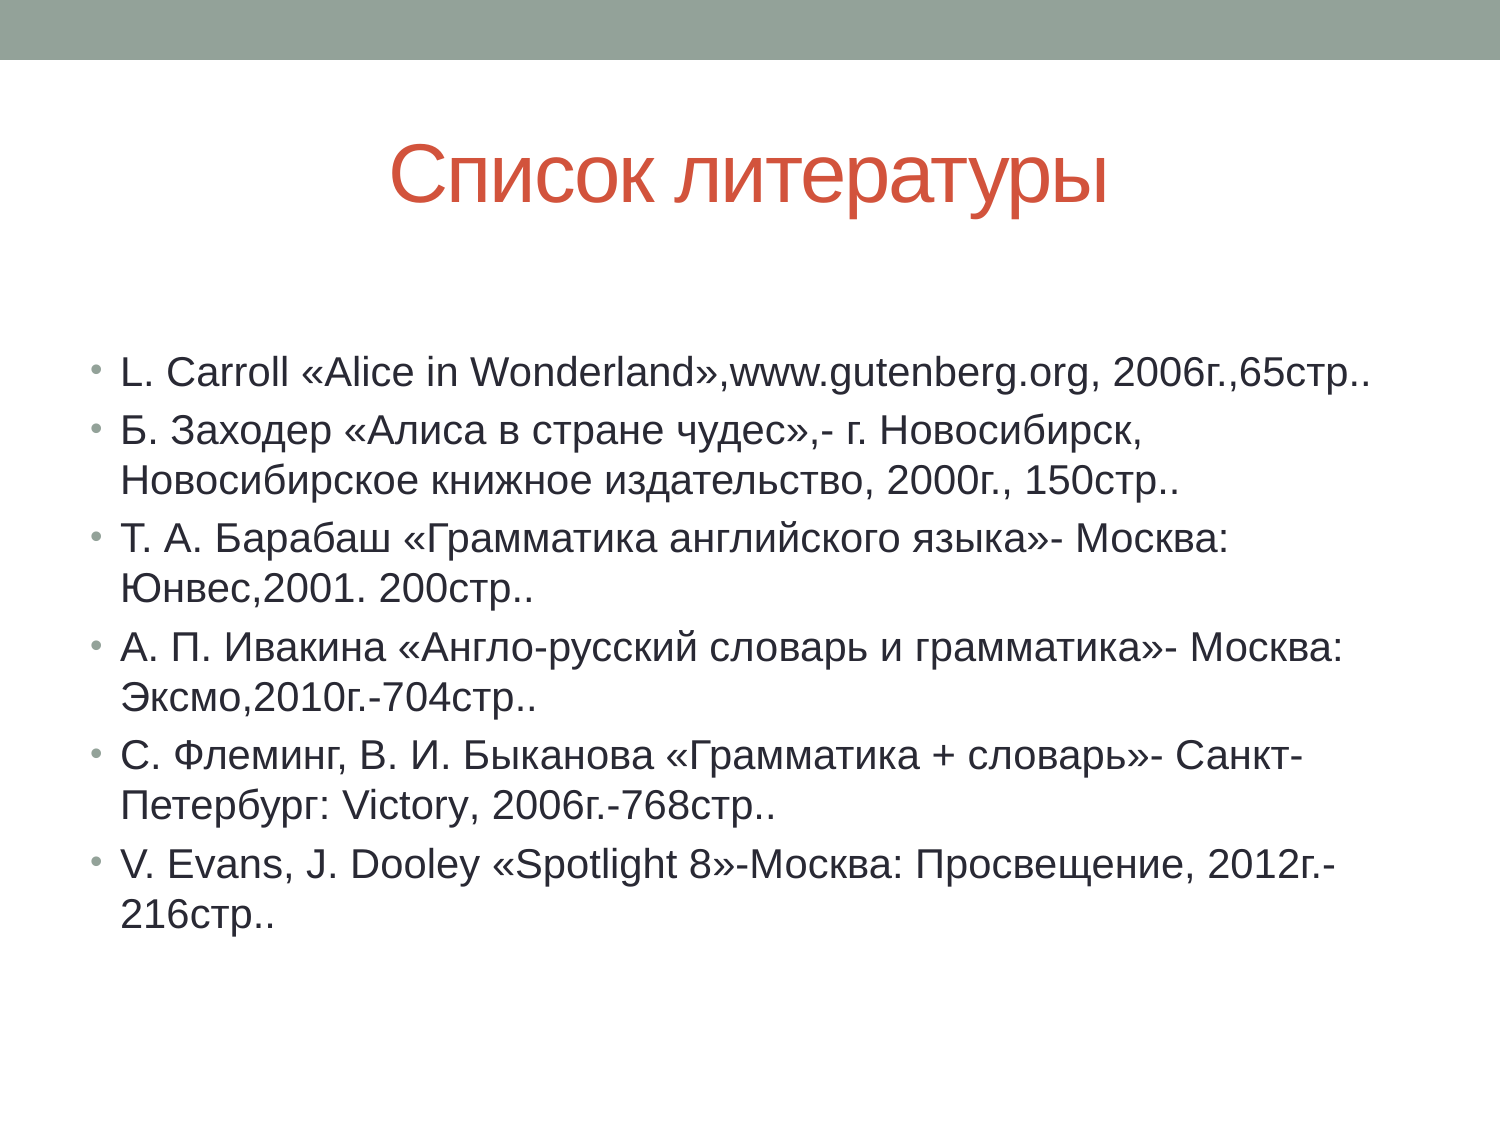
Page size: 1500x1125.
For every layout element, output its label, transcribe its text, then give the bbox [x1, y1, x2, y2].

list L. Carroll «Alice in Wonderland»,www.gutenberg.org, 2006г.,65стр.. Б. Заходер «Алиса в стране чудес»,- г. Новосибирск, Новосибирское книжное издательство, 2000г., 150стр.. Т. А. Барабаш «Грамматика английского языка»- Москва: Юнвес,2001. 200стр.. А. П. Ивакина «Англо-русский словарь и грамматика»- Москва: Эксмо,2010г.-704стр.. С. Флеминг, В. И. Быканова «Грамматика + словарь»- Санкт-Петербург: Victory, 2006г.-768стр.. V. Evans, J. Dooley «Spotlight 8»-Москва: Просвещение, 2012г.-216стр.. [75, 219, 1425, 1063]
title Список литературы [75, 87, 1425, 219]
